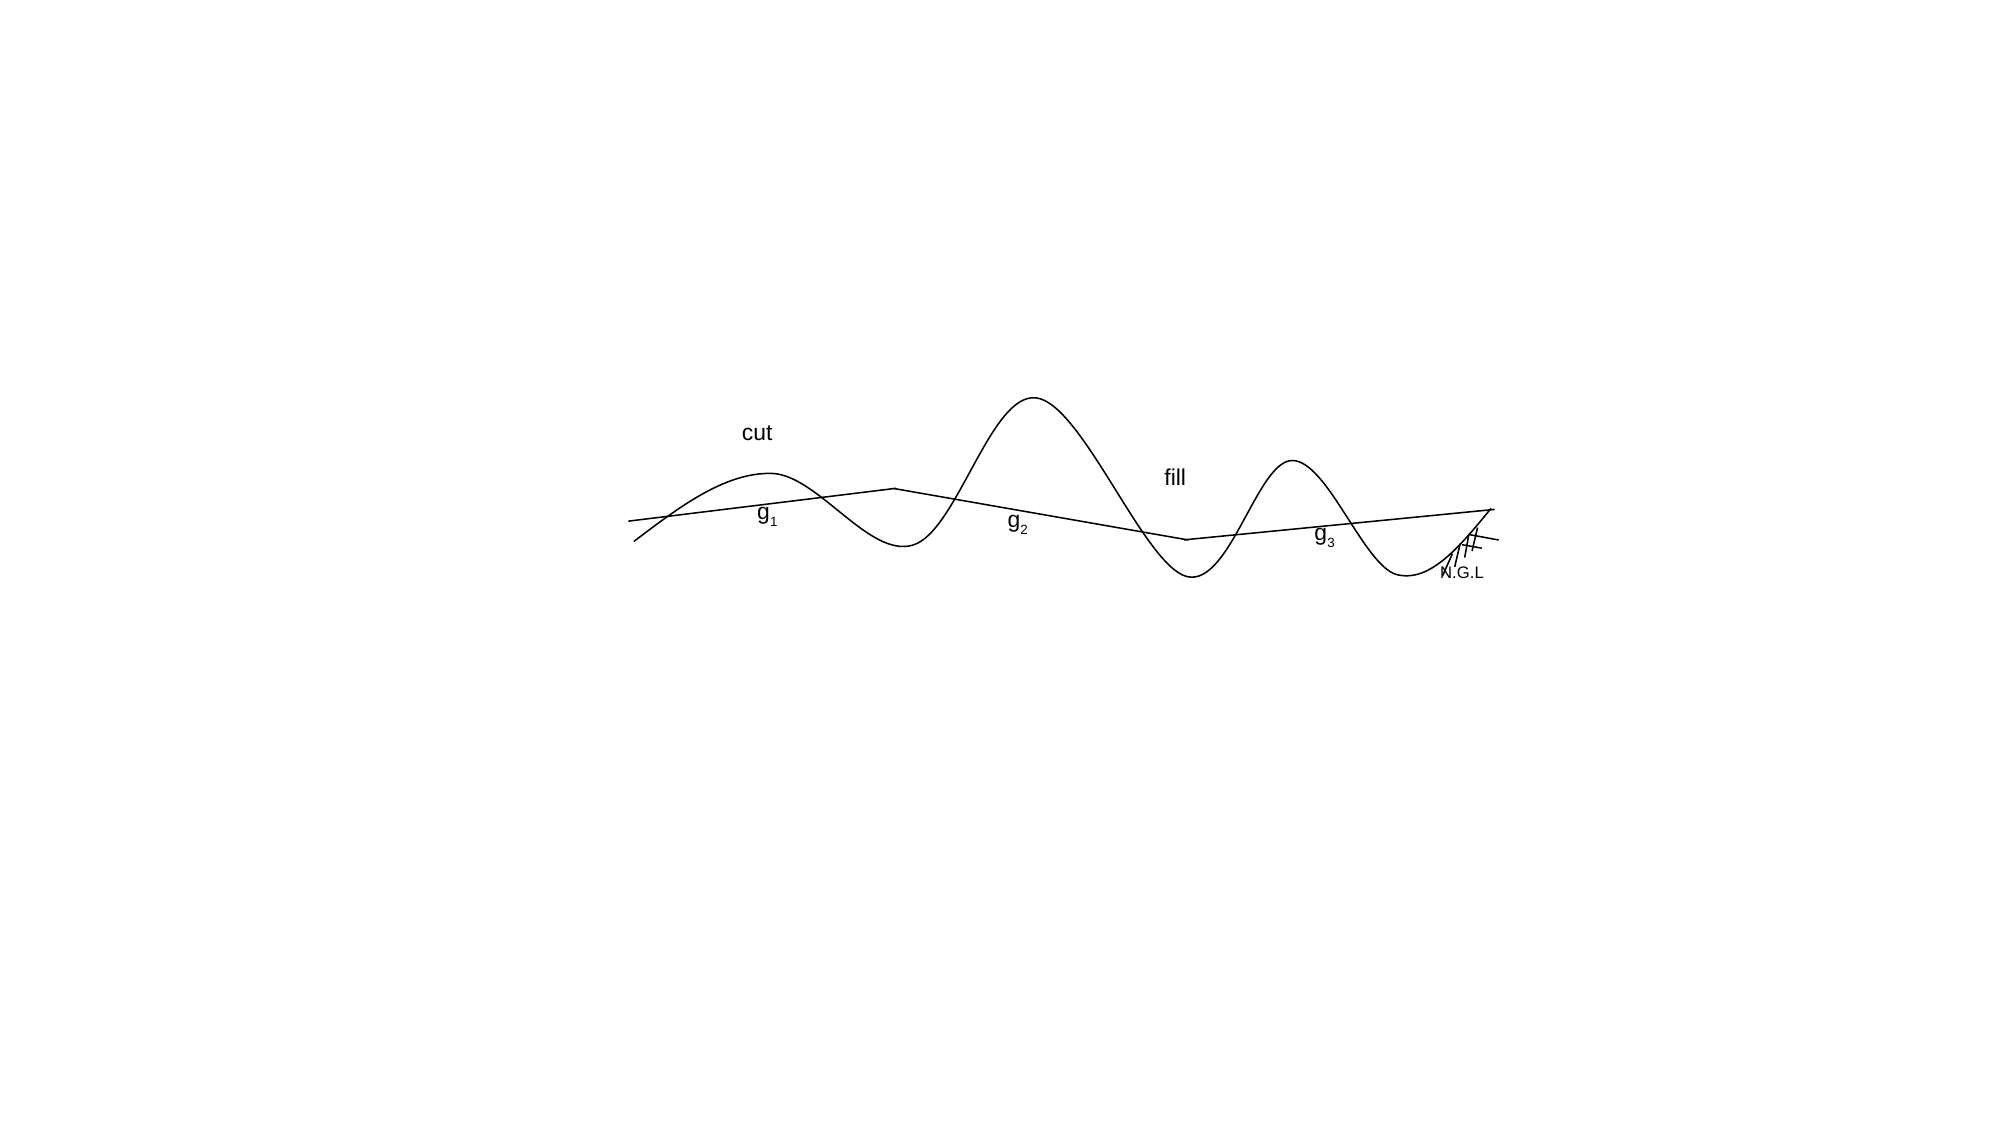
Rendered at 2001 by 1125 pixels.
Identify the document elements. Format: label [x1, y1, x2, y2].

text_box [628, 392, 1532, 647]
